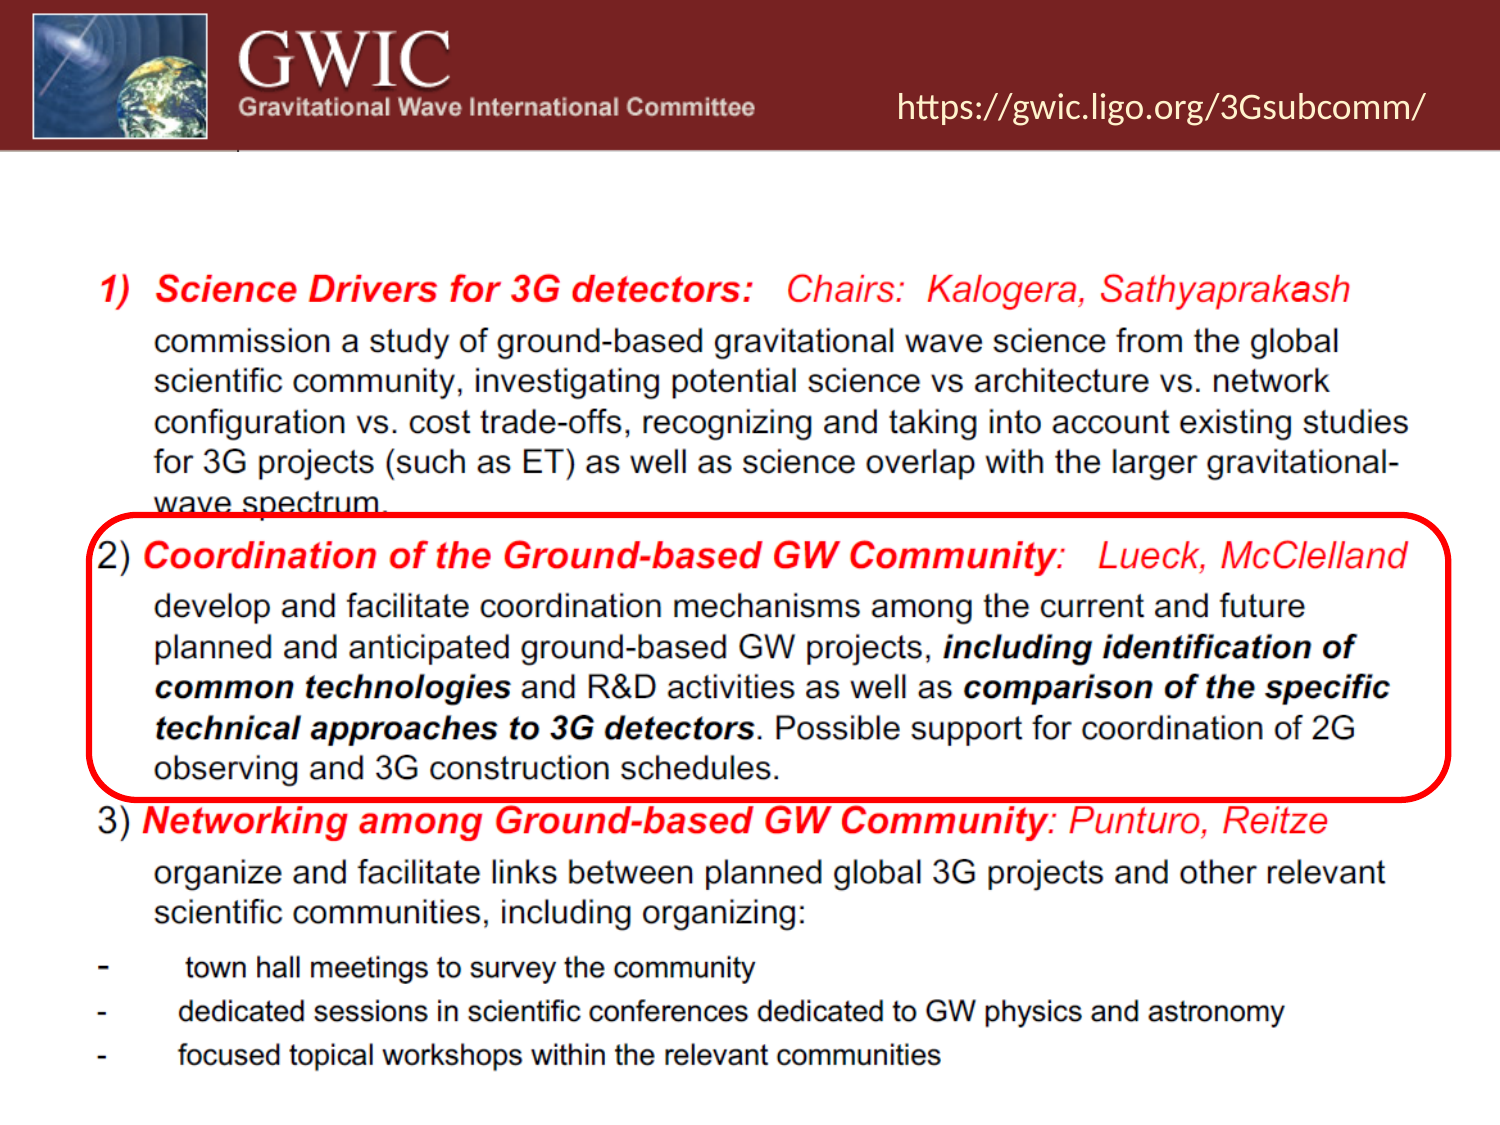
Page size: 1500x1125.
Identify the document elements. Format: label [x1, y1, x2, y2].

picture [0, 0, 1500, 152]
picture [88, 266, 1421, 1100]
text_box [1421, 518, 1450, 797]
